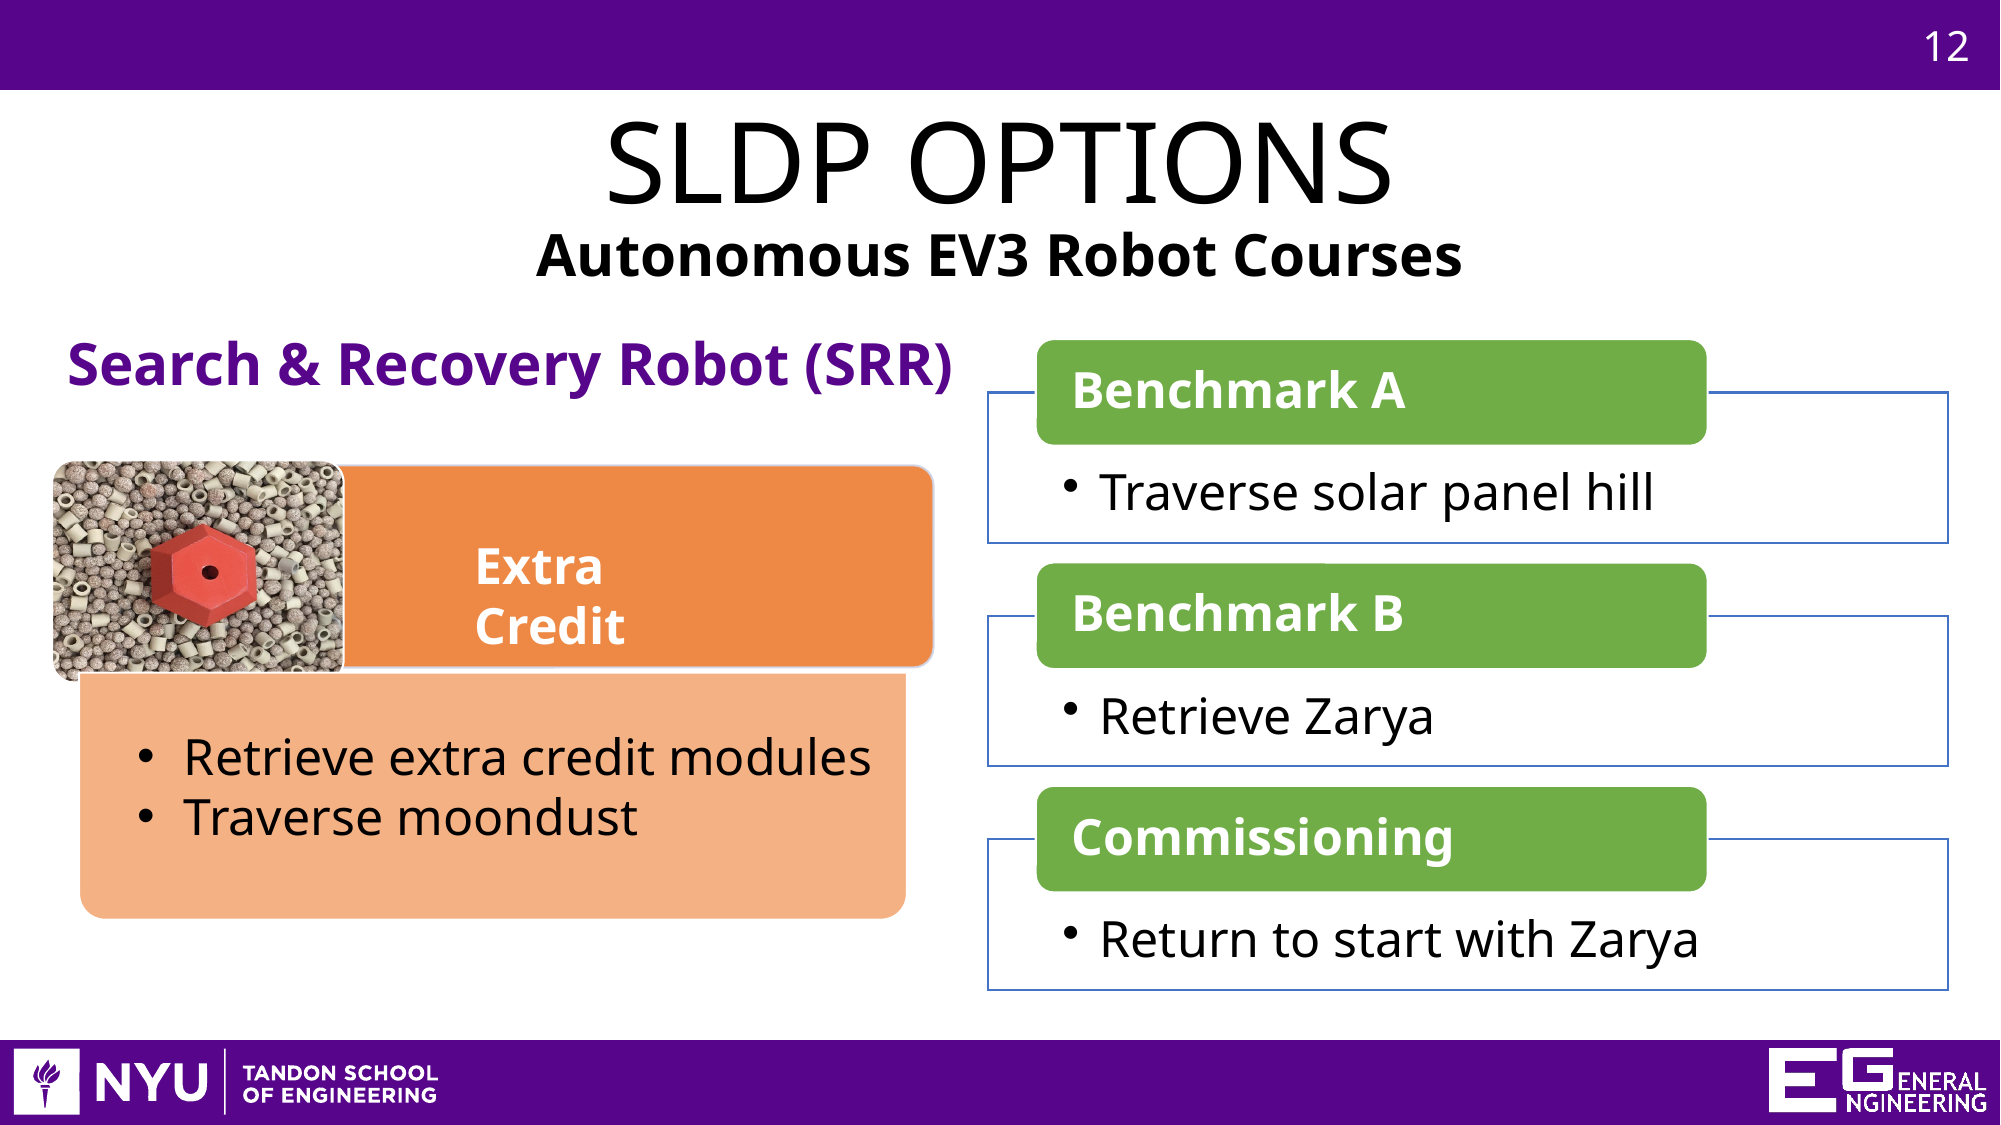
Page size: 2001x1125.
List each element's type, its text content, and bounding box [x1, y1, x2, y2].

text_box [0, 1039, 1752, 1125]
picture [13, 1048, 438, 1115]
text_box [0, 0, 2000, 91]
title SLDP OPTIONS [92, 91, 1908, 236]
text_box 12 [1907, 12, 2000, 77]
text_box Autonomous EV3 Robot Courses [521, 210, 1479, 296]
picture [1752, 1031, 2000, 1125]
text_box Search & Recovery Robot (SRR) [52, 319, 1053, 405]
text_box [987, 329, 1948, 1000]
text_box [52, 465, 934, 915]
